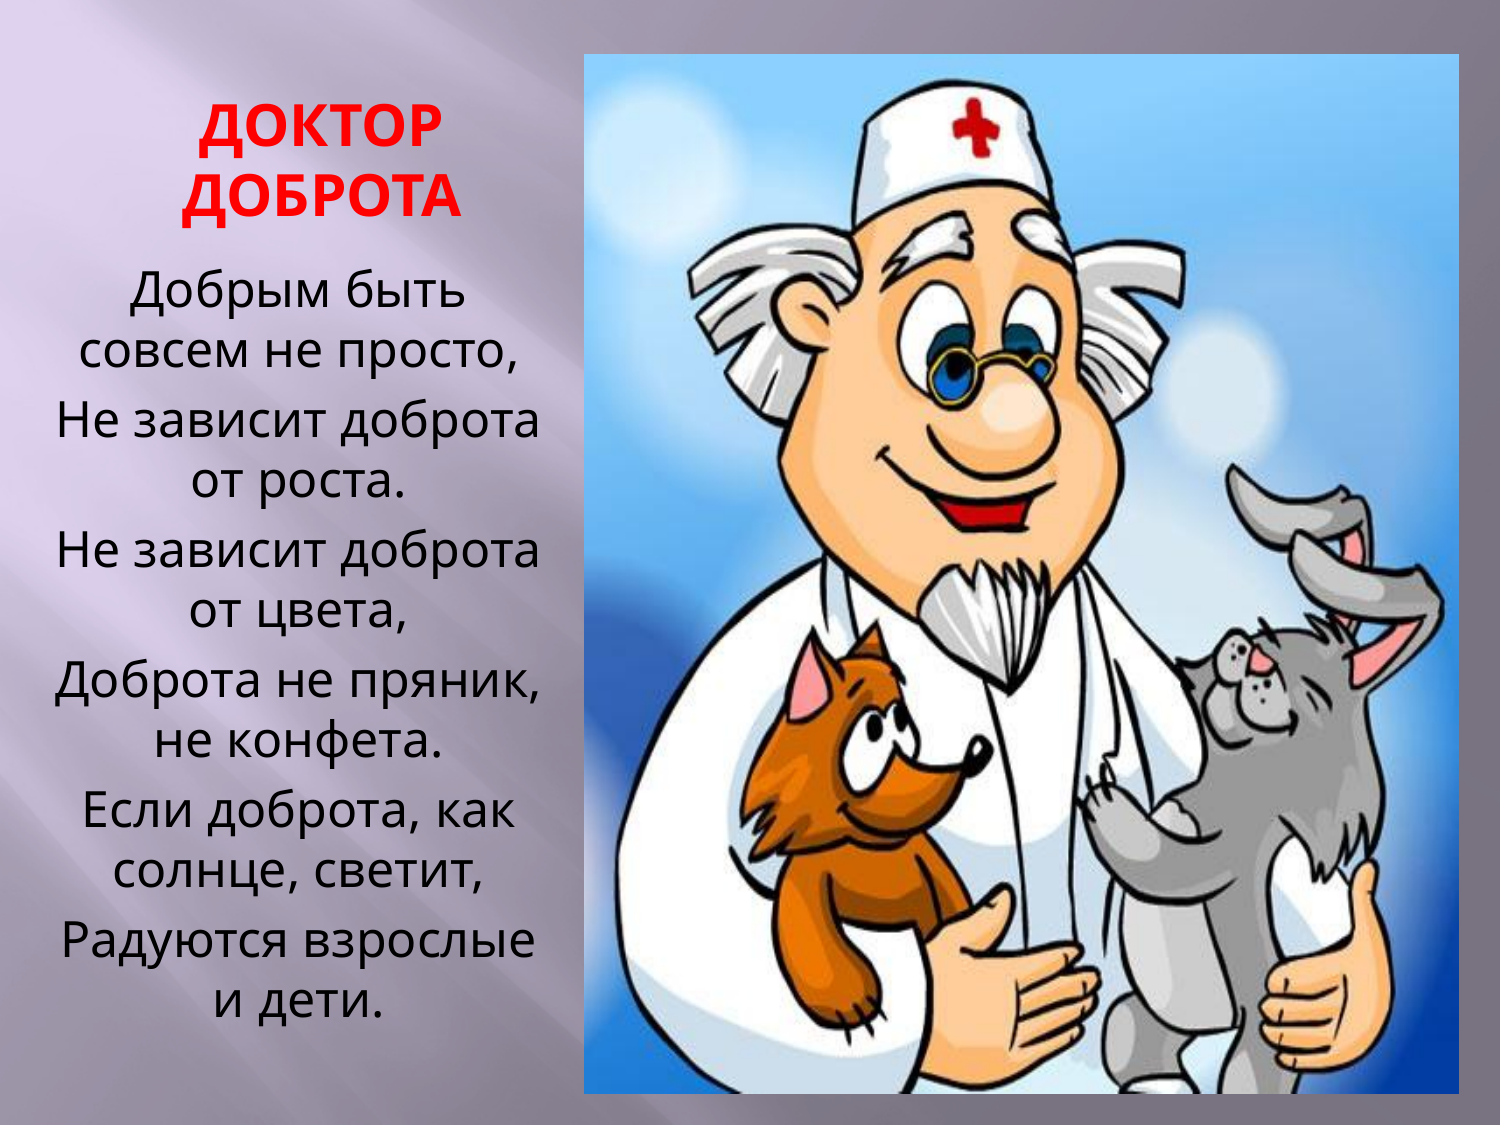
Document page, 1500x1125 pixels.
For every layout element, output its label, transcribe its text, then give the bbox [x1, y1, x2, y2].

list Добрым быть совсем не просто, Не зависит доброта от роста. Не зависит доброта от цвета, Доброта не пряник, не конфета. Если доброта, как солнце, светит, Радуются взрослые и дети. [29, 249, 569, 1083]
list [584, 54, 1459, 1095]
title ДОКТОР ДОБРОТА [75, 44, 569, 236]
